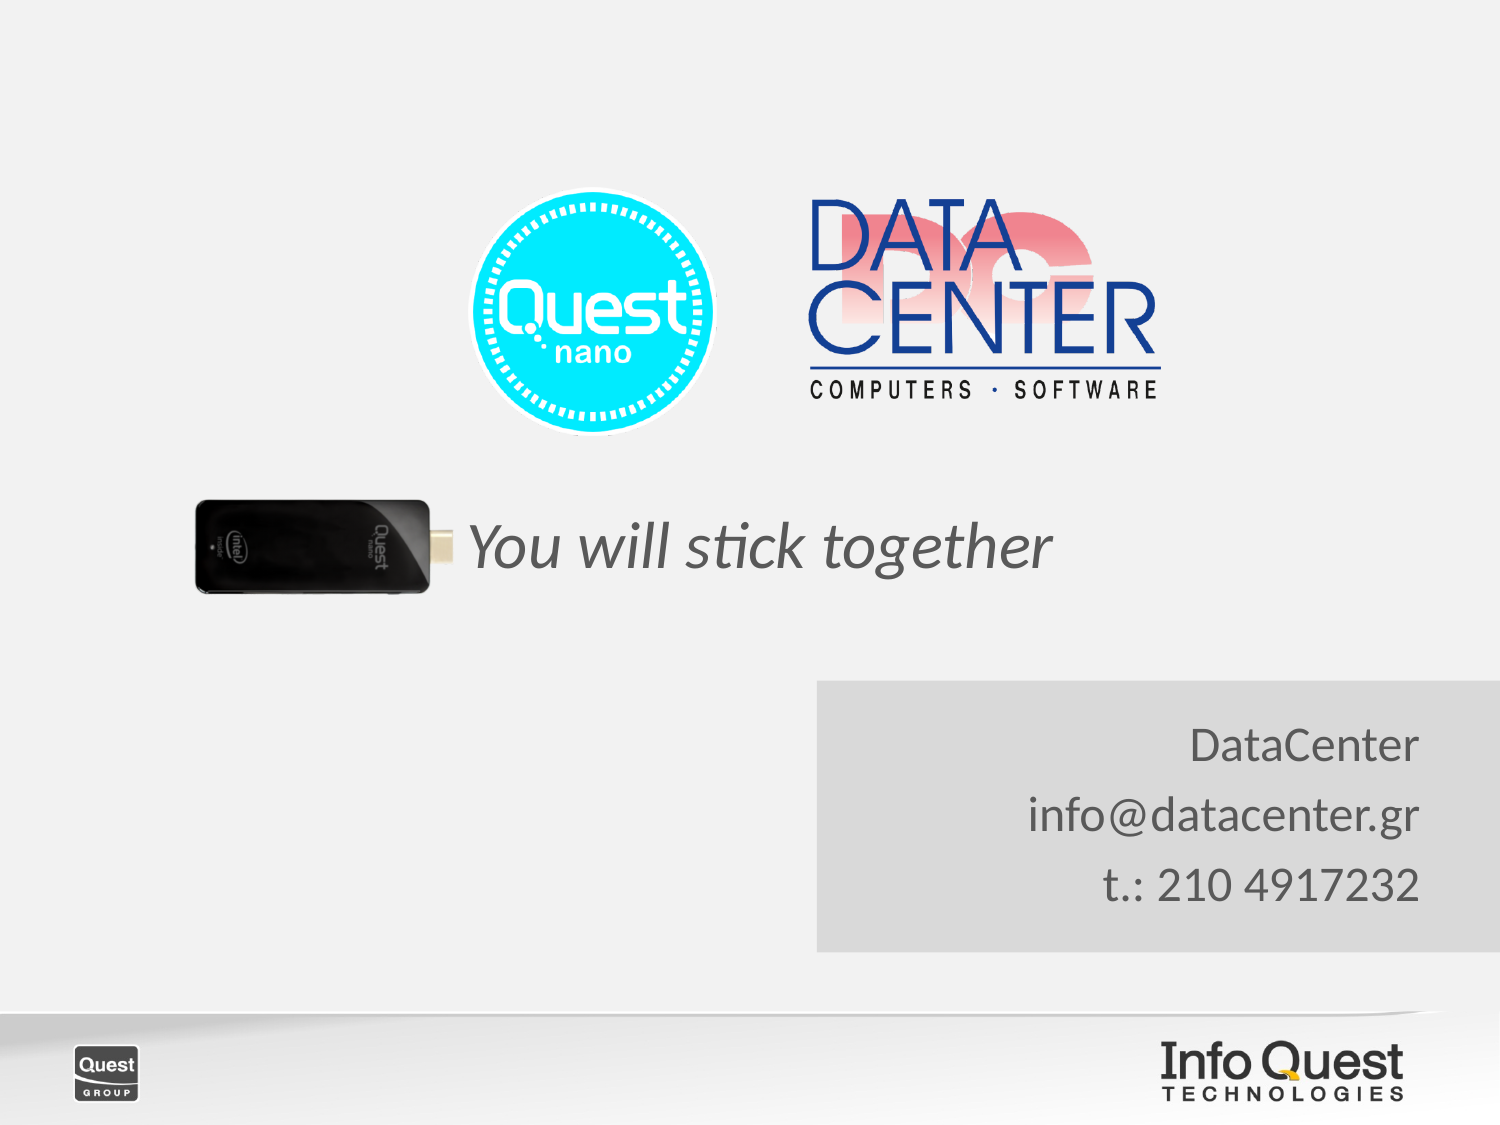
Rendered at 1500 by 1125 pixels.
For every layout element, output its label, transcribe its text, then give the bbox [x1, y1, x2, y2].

picture [195, 417, 454, 677]
picture [468, 187, 717, 436]
list DataCenter info@datacenter.gr t.: 210 4917232 [760, 704, 1436, 864]
text_box [815, 679, 1500, 954]
picture [0, 1012, 1500, 1125]
picture [808, 198, 1161, 399]
text_box You will stick together [451, 494, 1070, 590]
